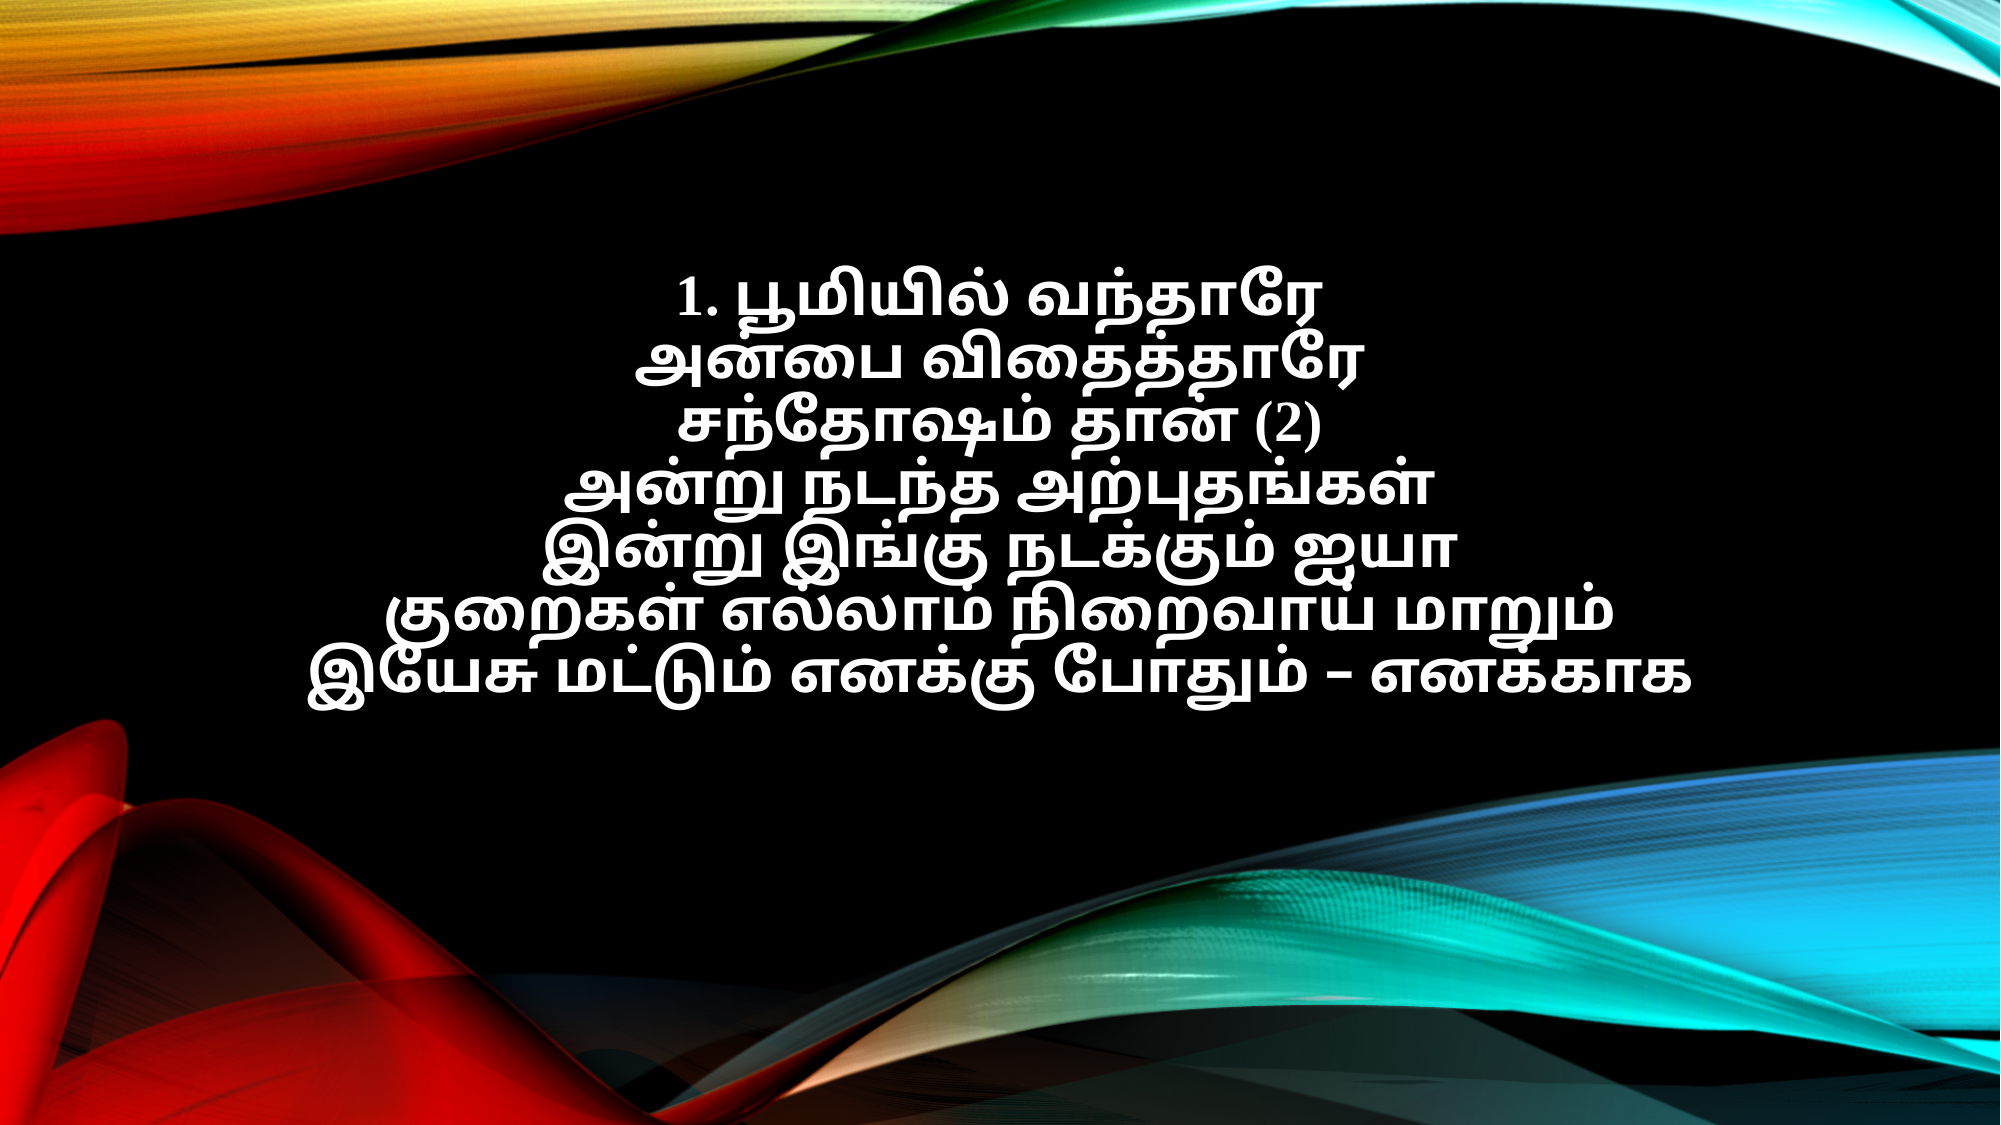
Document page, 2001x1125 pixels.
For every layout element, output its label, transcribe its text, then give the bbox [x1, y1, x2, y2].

subtitle 1. பூமியில் வந்தாரே அன்பை விதைத்தாரே சந்தோஷம் தான் (2) அன்று நடந்த அற்புதங்கள் இன்று இங்கு நடக்கும் ஐயா குறைகள் எல்லாம் நிறைவாய் மாறும் இயேசு மட்டும் எனக்கு போதும் – எனக்காக [0, 0, 2000, 1125]
